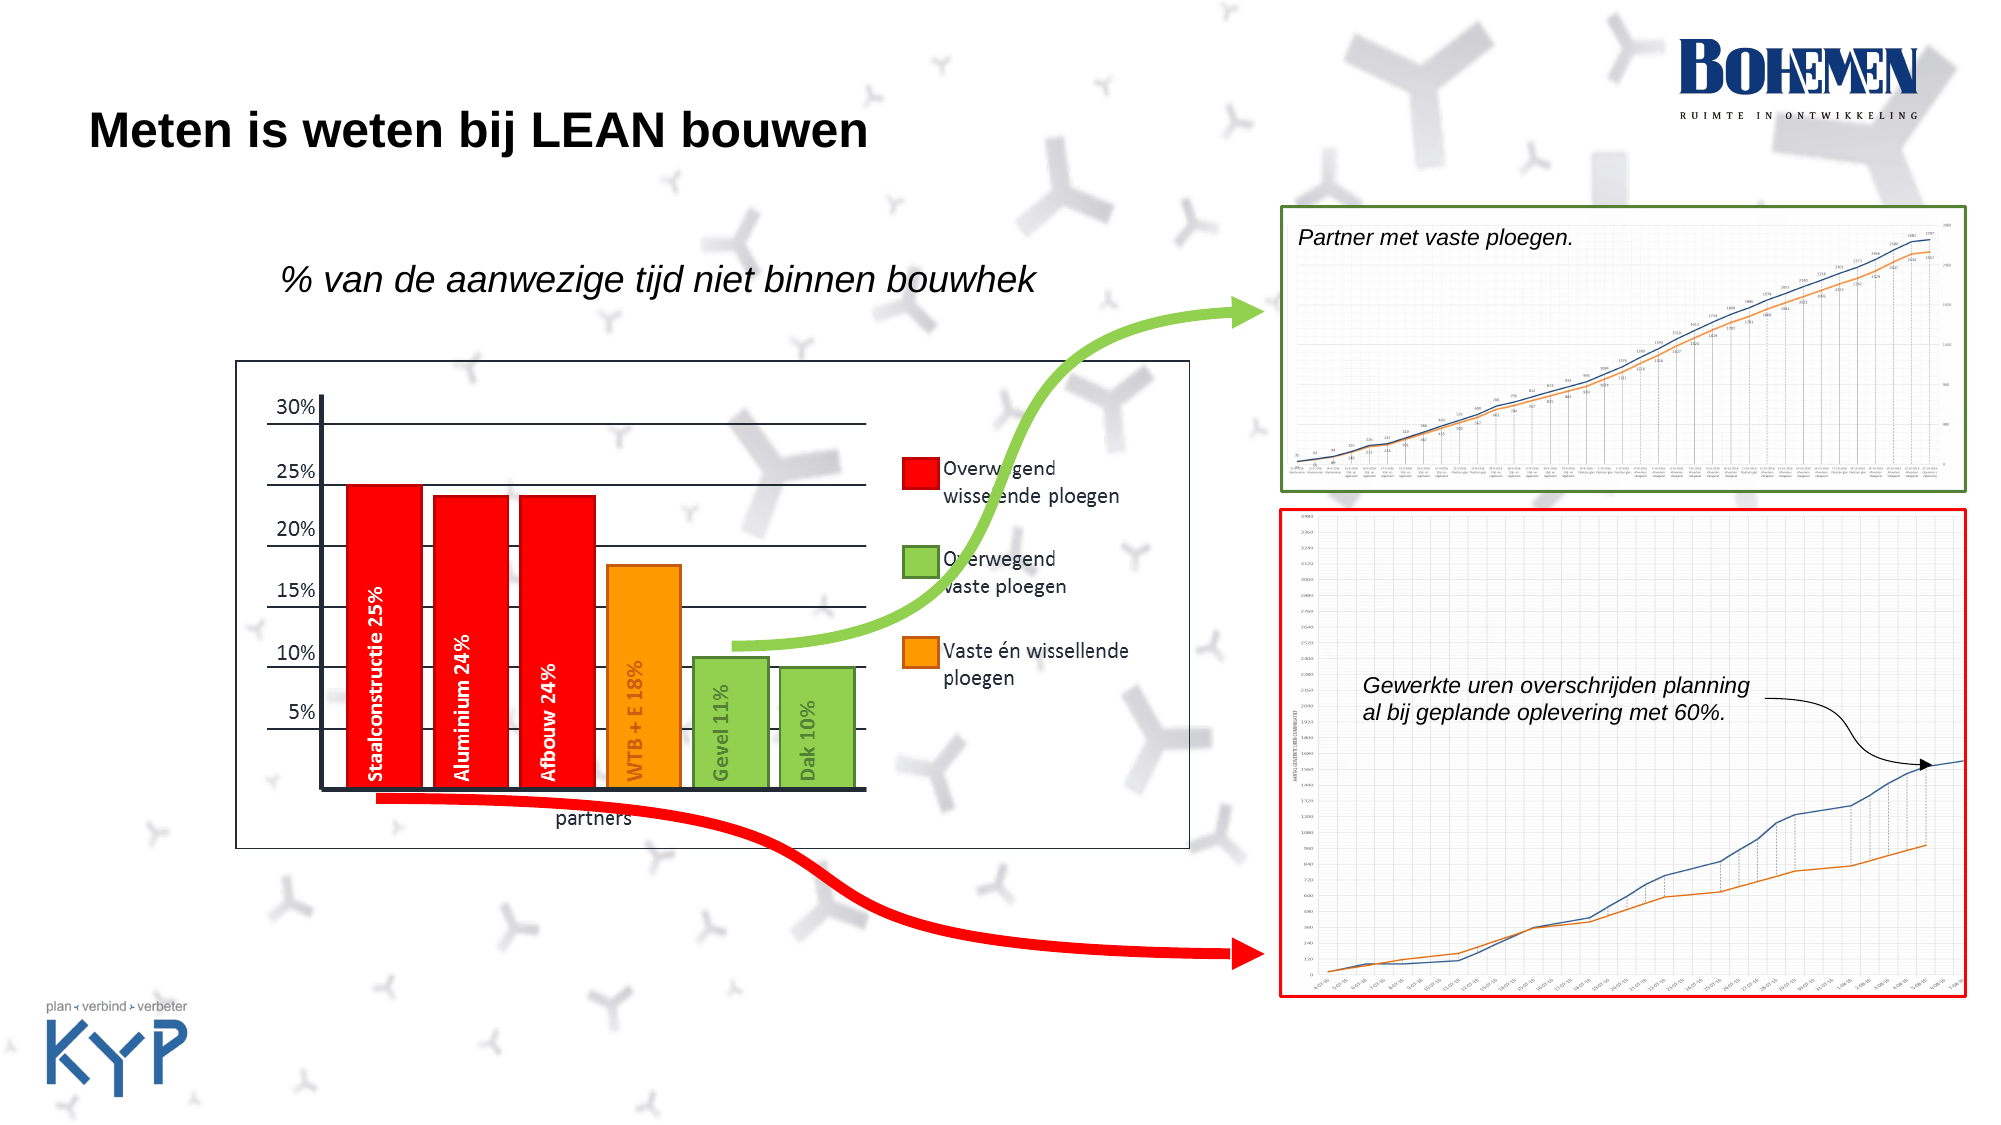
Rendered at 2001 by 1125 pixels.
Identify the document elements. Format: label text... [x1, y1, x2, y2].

picture [39, 989, 188, 1122]
text_box [70, 169, 1653, 256]
text_box Meten is weten bij LEAN bouwen [73, 90, 885, 166]
text_box % van de aanwezige tijd niet binnen bouwhek [265, 247, 1052, 308]
picture [1283, 208, 1964, 490]
picture [1679, 39, 1918, 119]
picture [1282, 511, 1964, 995]
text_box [731, 311, 1265, 647]
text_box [1764, 698, 1933, 765]
picture [234, 360, 1190, 849]
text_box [376, 798, 1265, 954]
